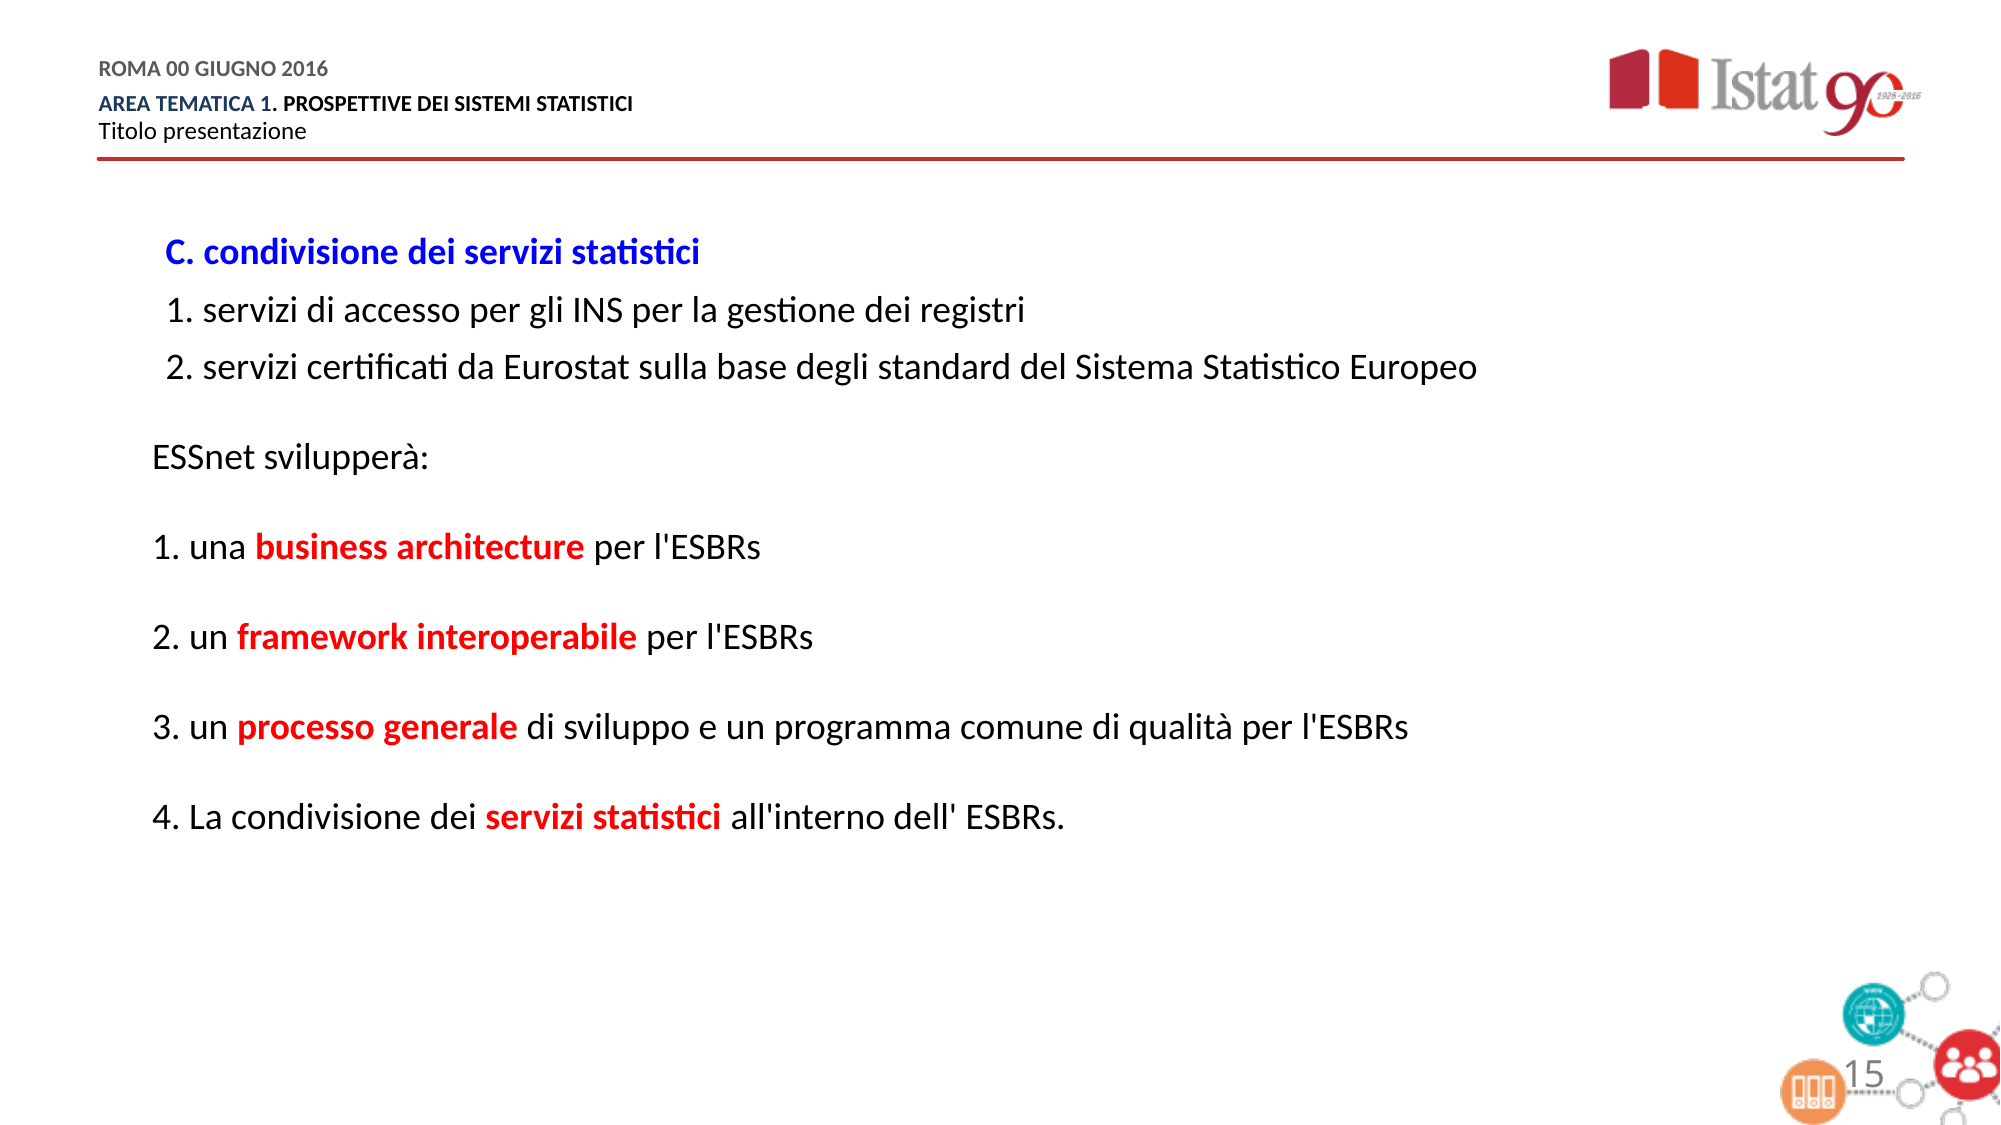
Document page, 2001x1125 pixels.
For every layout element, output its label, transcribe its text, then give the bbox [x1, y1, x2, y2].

picture [1602, 29, 1928, 159]
text_box C. condivisione dei servizi statistici 1. servizi di accesso per gli INS per la gestione dei registri 2. servizi certificati da Eurostat sulla base degli standard del Sistema Statistico Europeo ESSnet svilupperà: 1. una business architecture per l'ESBRs 2. un framework interoperabile per l'ESBRs 3. un processo generale di sviluppo e un programma comune di qualità per l'ESBRs 4. La condivisione dei servizi statistici all'interno dell' ESBRs. [137, 219, 1886, 845]
slide_number 15 [1433, 1042, 1900, 1103]
